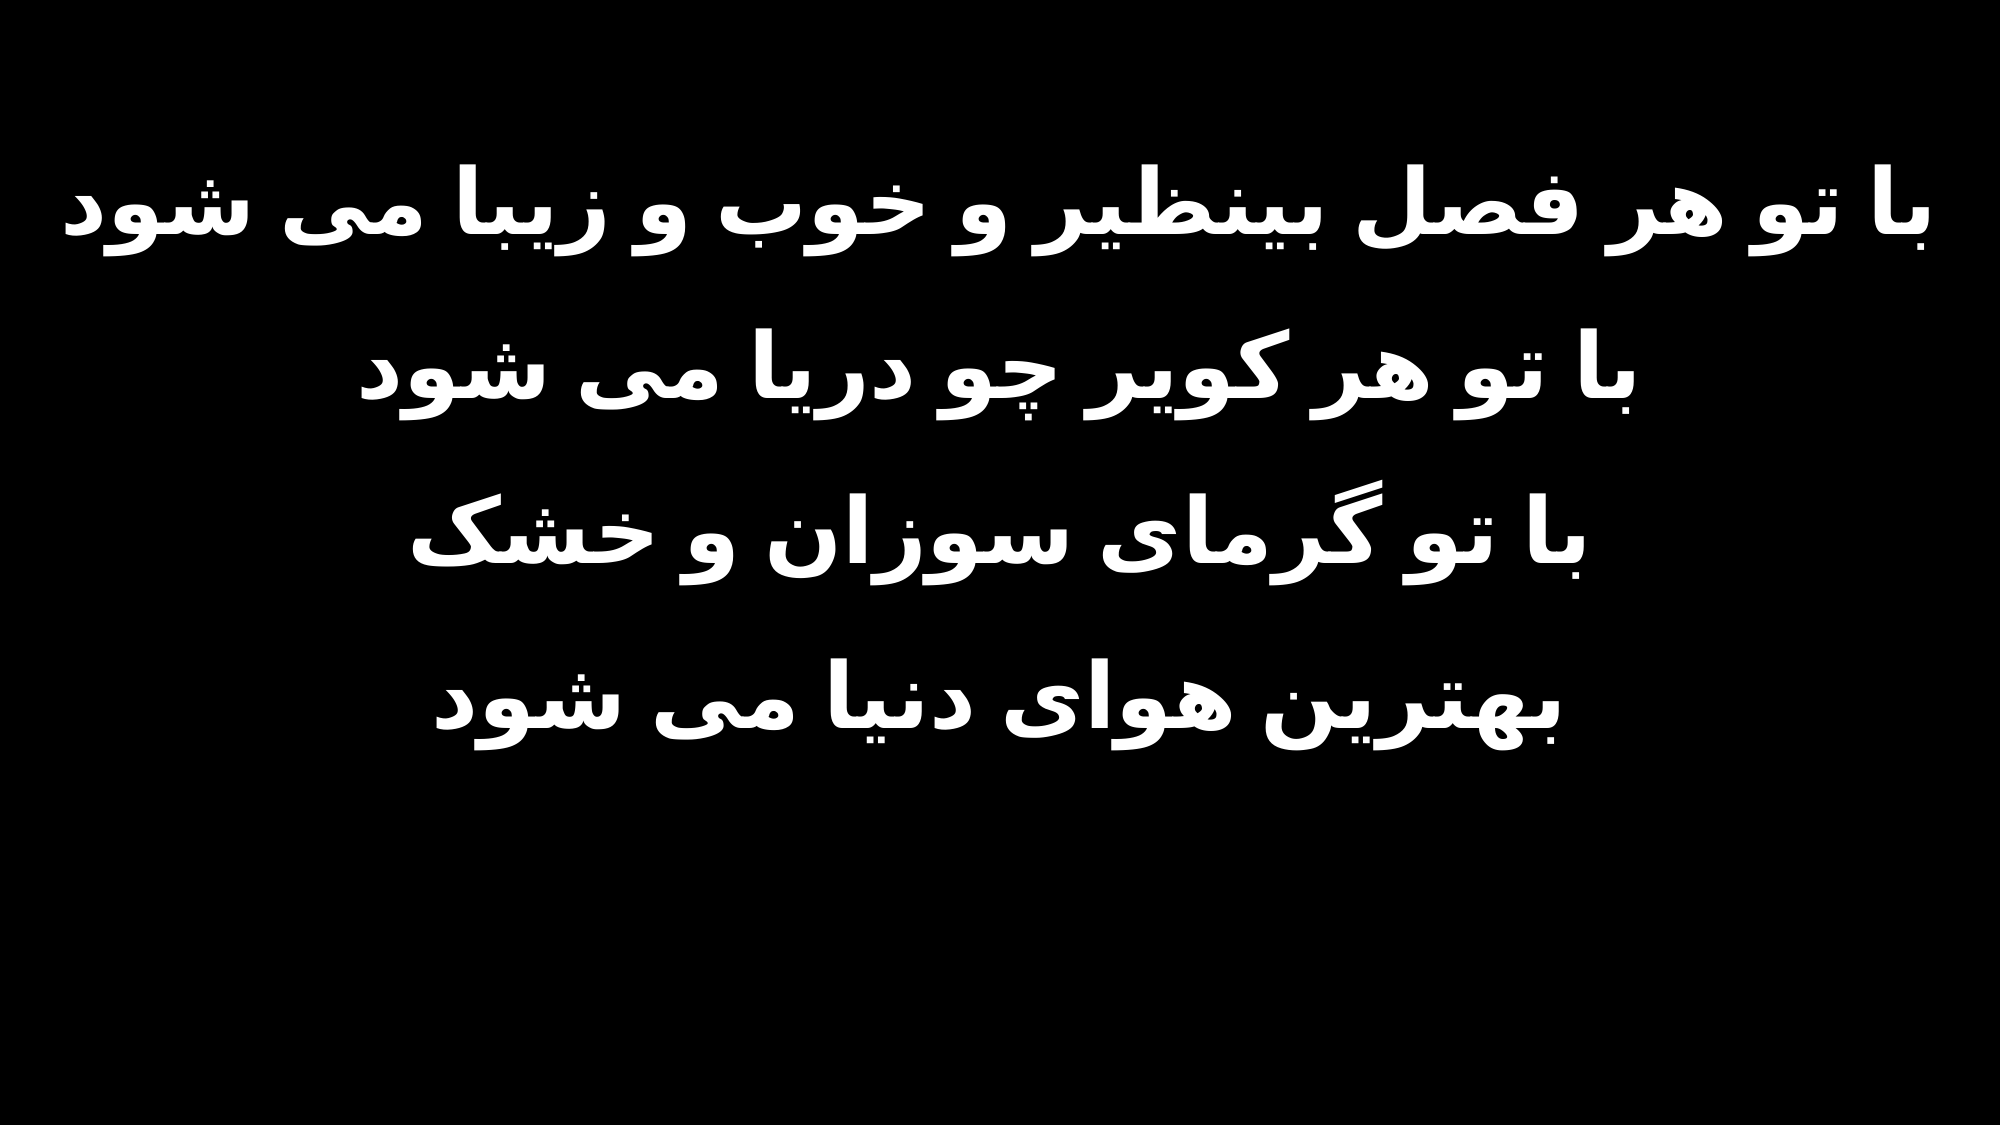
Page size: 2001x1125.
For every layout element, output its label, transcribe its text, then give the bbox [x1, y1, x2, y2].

text_box با تو هر فصل بینظیر و خوب و زیبا می شود با تو هر کویر چو دریا می شود با تو گرمای سوزان و خشک بهترین هوای دنیا می شود [0, 0, 2000, 1100]
